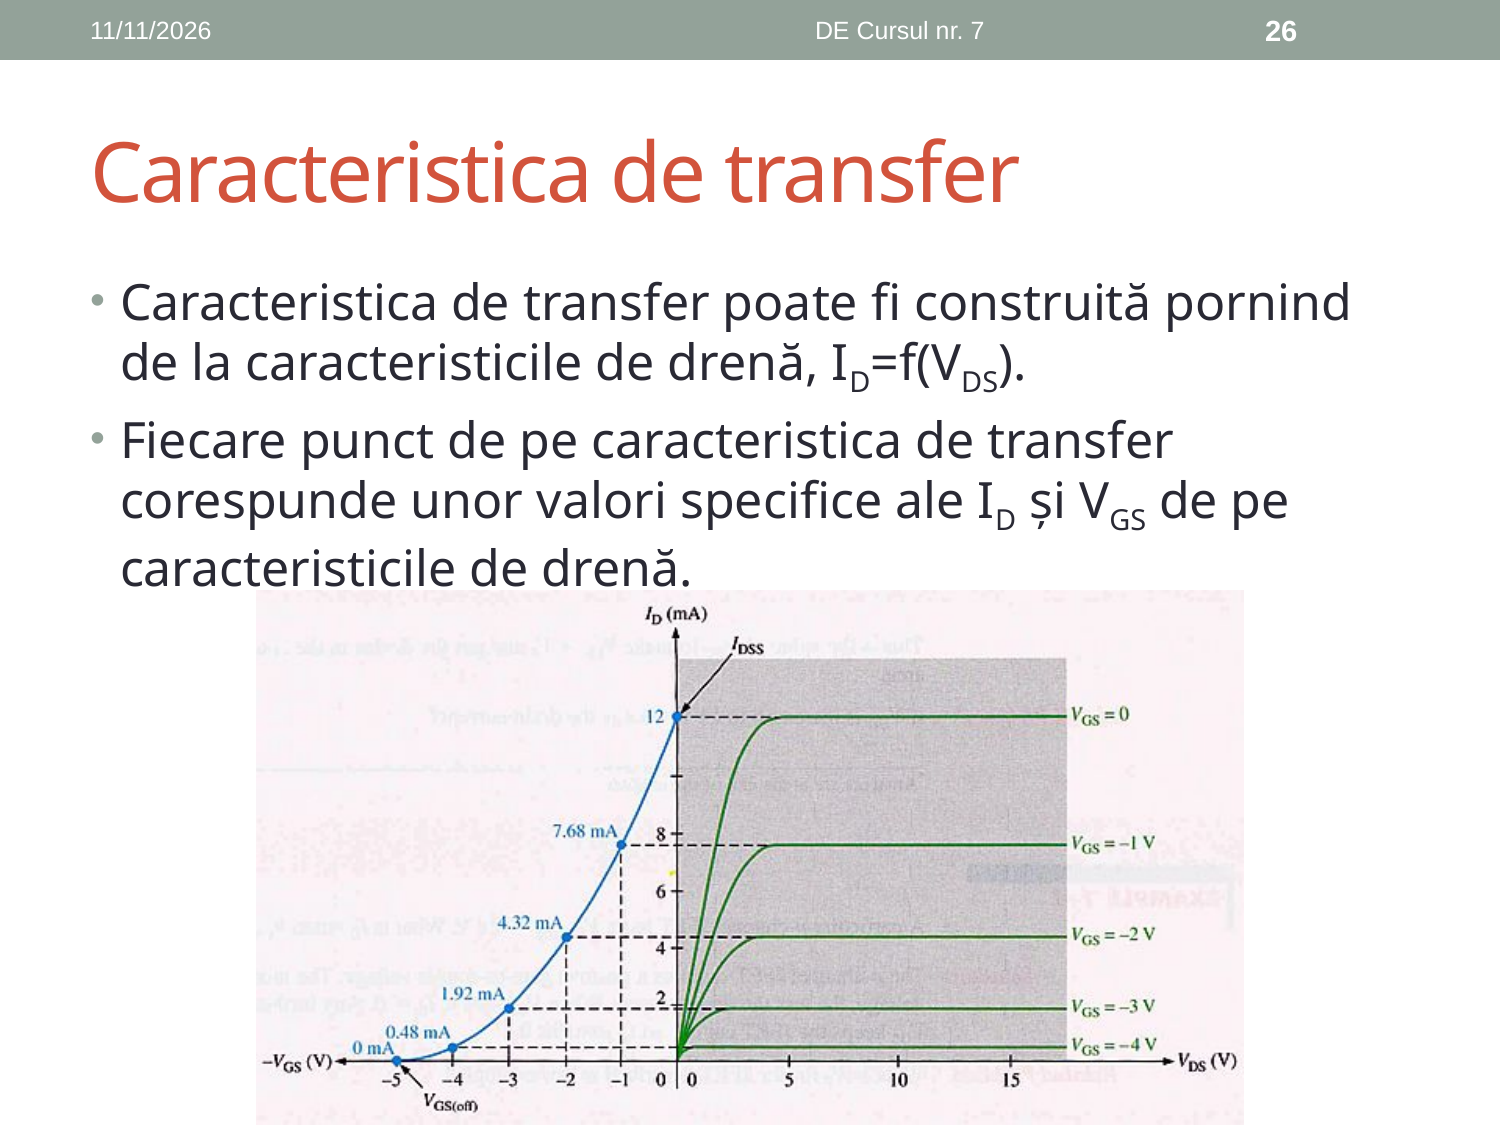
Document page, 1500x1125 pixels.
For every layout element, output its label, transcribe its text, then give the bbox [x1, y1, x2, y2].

list Caracteristica de transfer poate fi construită pornind de la caracteristicile de drenă, ID=f(VDS). Fiecare punct de pe caracteristica de transfer corespunde unor valori specifice ale ID și VGS de pe caracteristicile de drenă. [75, 262, 1425, 1063]
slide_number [75, 3, 550, 57]
picture [255, 590, 1244, 1125]
footer DE Cursul nr. 7 [562, 3, 1238, 57]
title Caracteristica de transfer [75, 87, 1425, 250]
slide_number 26 [1250, 3, 1425, 57]
